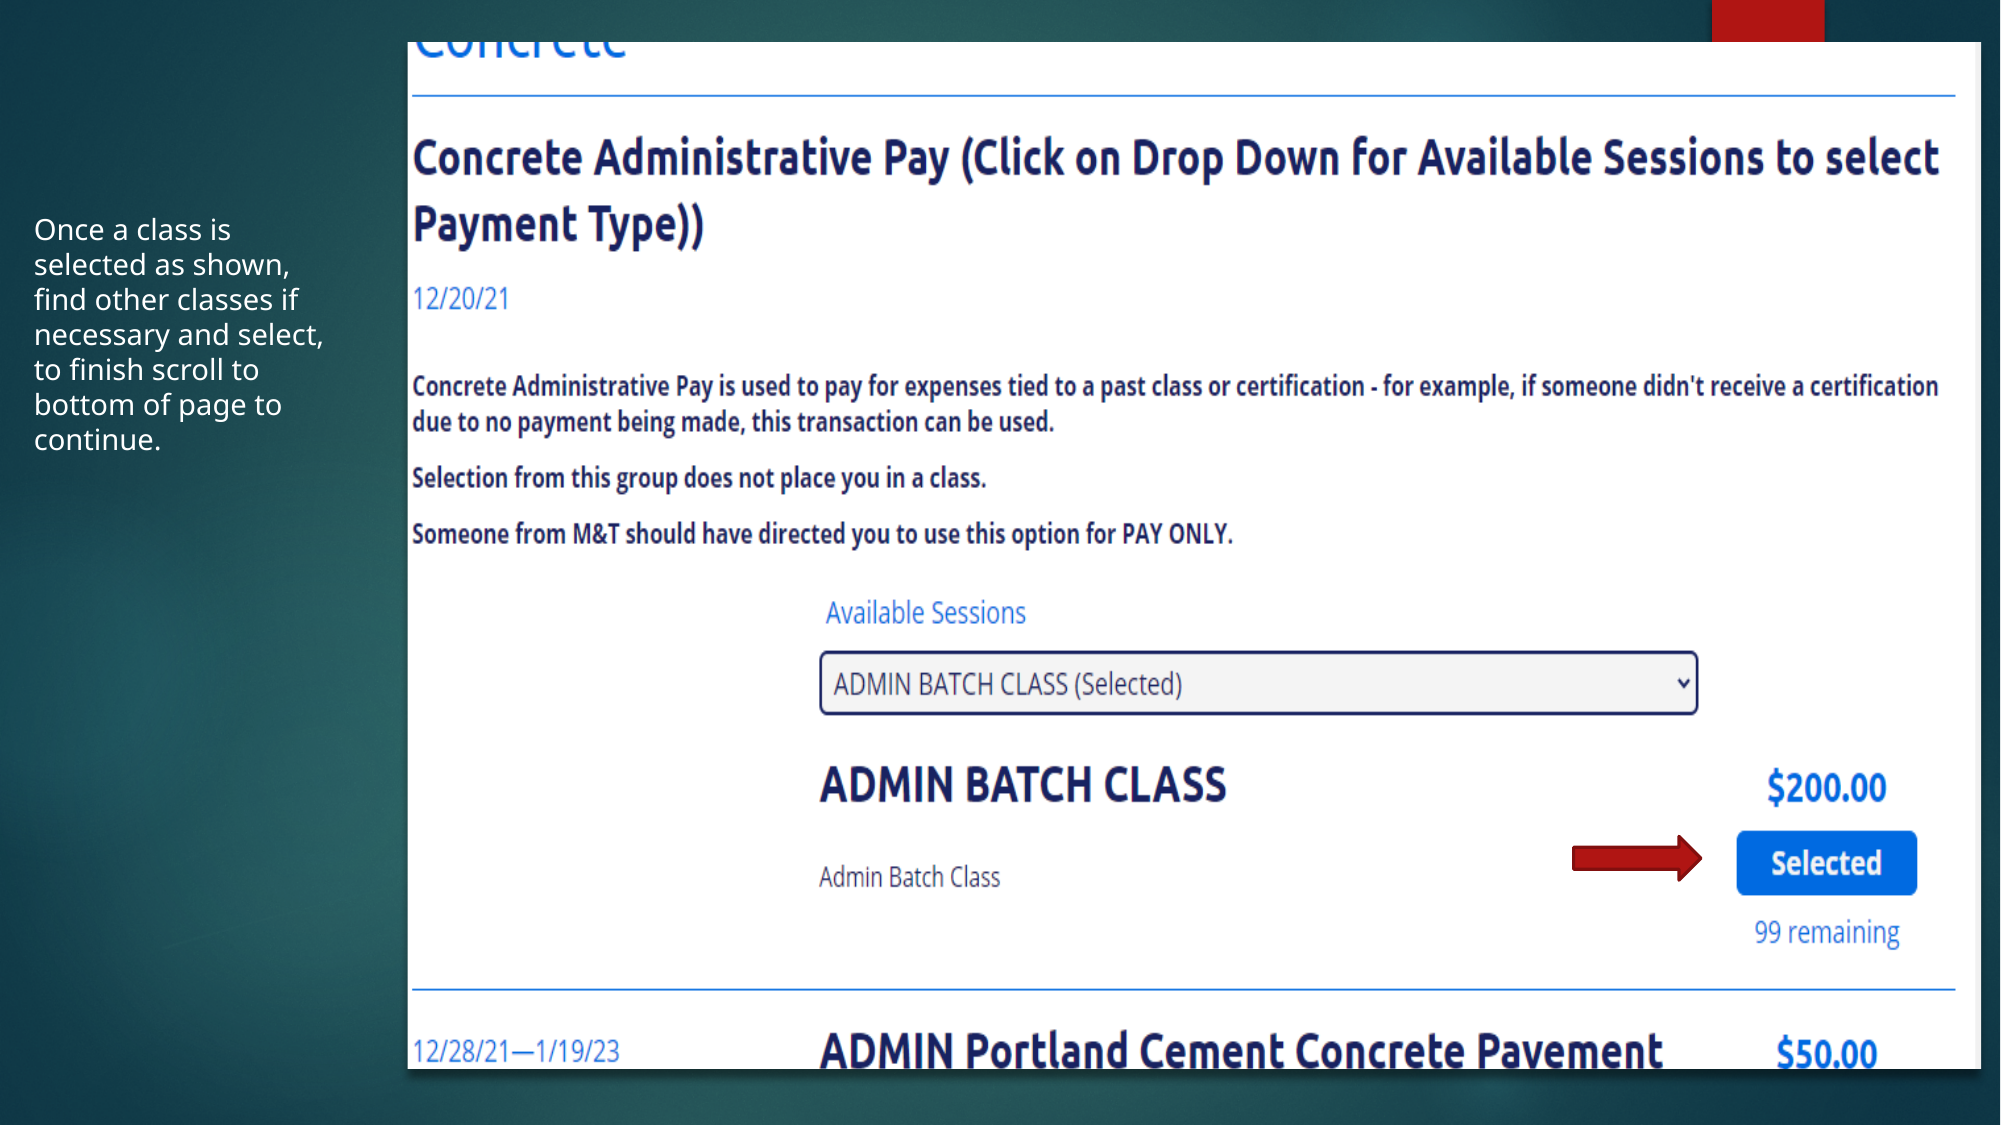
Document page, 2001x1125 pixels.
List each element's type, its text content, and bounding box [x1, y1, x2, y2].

list Once a class is selected as shown, find other classes if necessary and select, to finish scroll to bottom of page to continue. [18, 203, 362, 847]
picture [0, 0, 1982, 1125]
